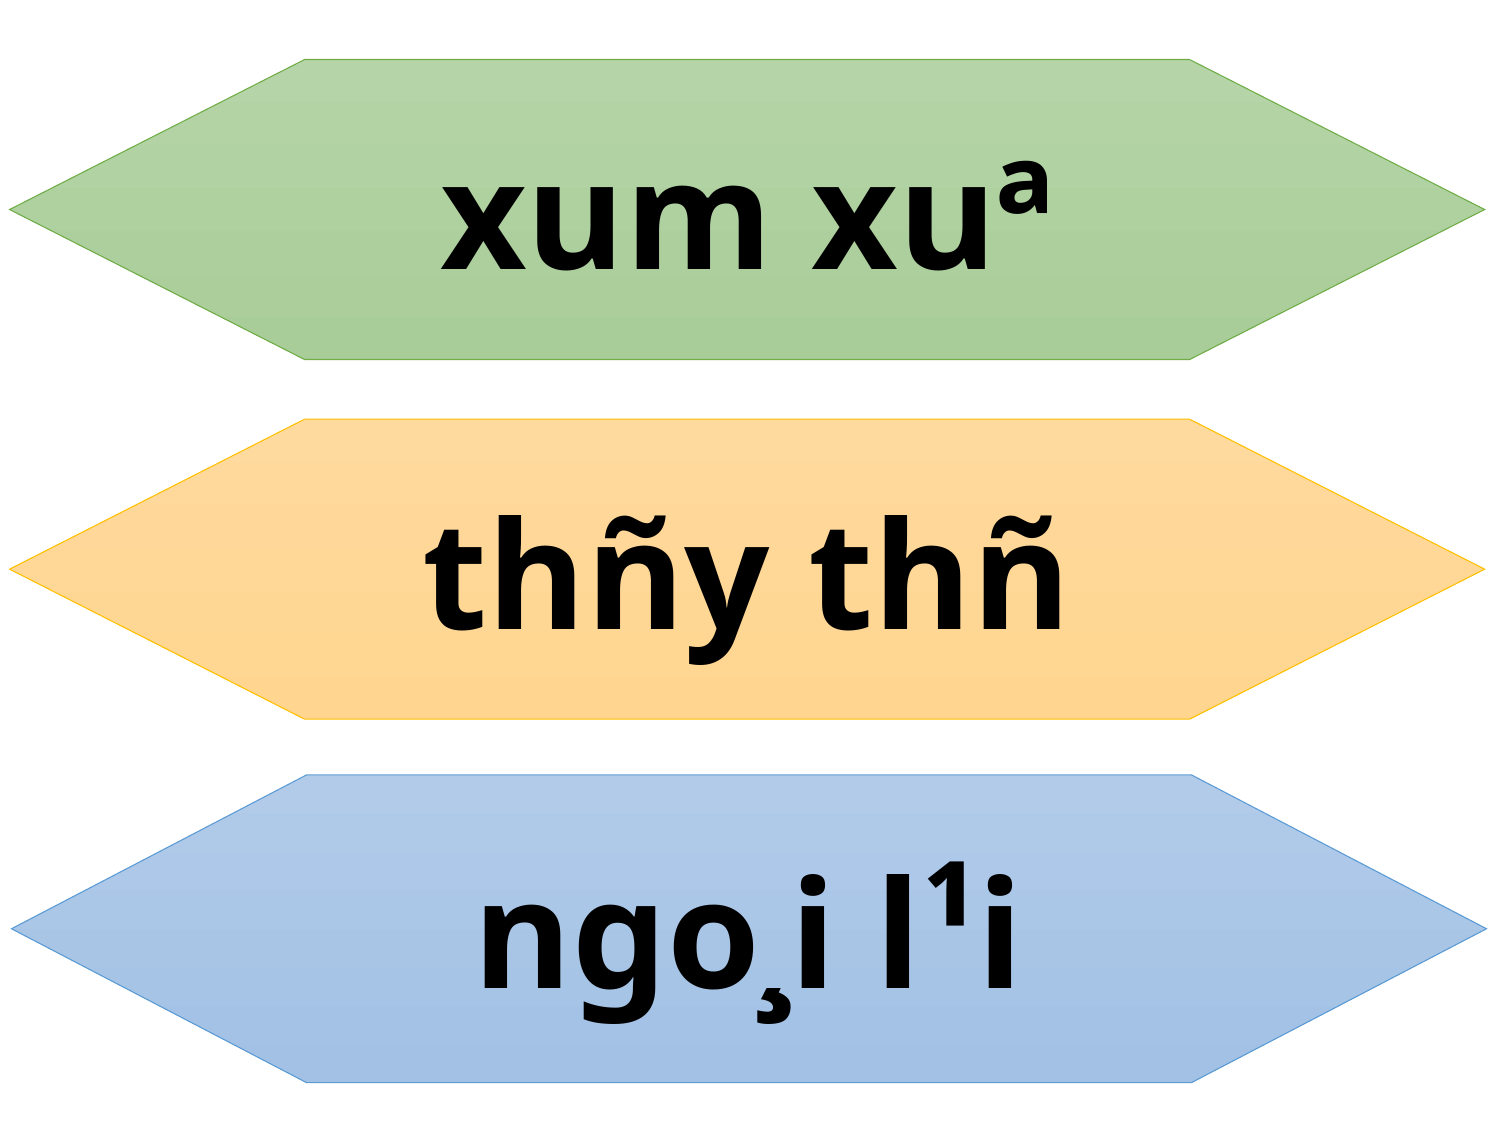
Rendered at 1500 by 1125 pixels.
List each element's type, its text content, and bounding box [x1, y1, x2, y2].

text_box xum xuª [8, 58, 1486, 361]
text_box ngo¸i l¹i [10, 774, 1488, 1084]
text_box thñy thñ [8, 418, 1486, 720]
